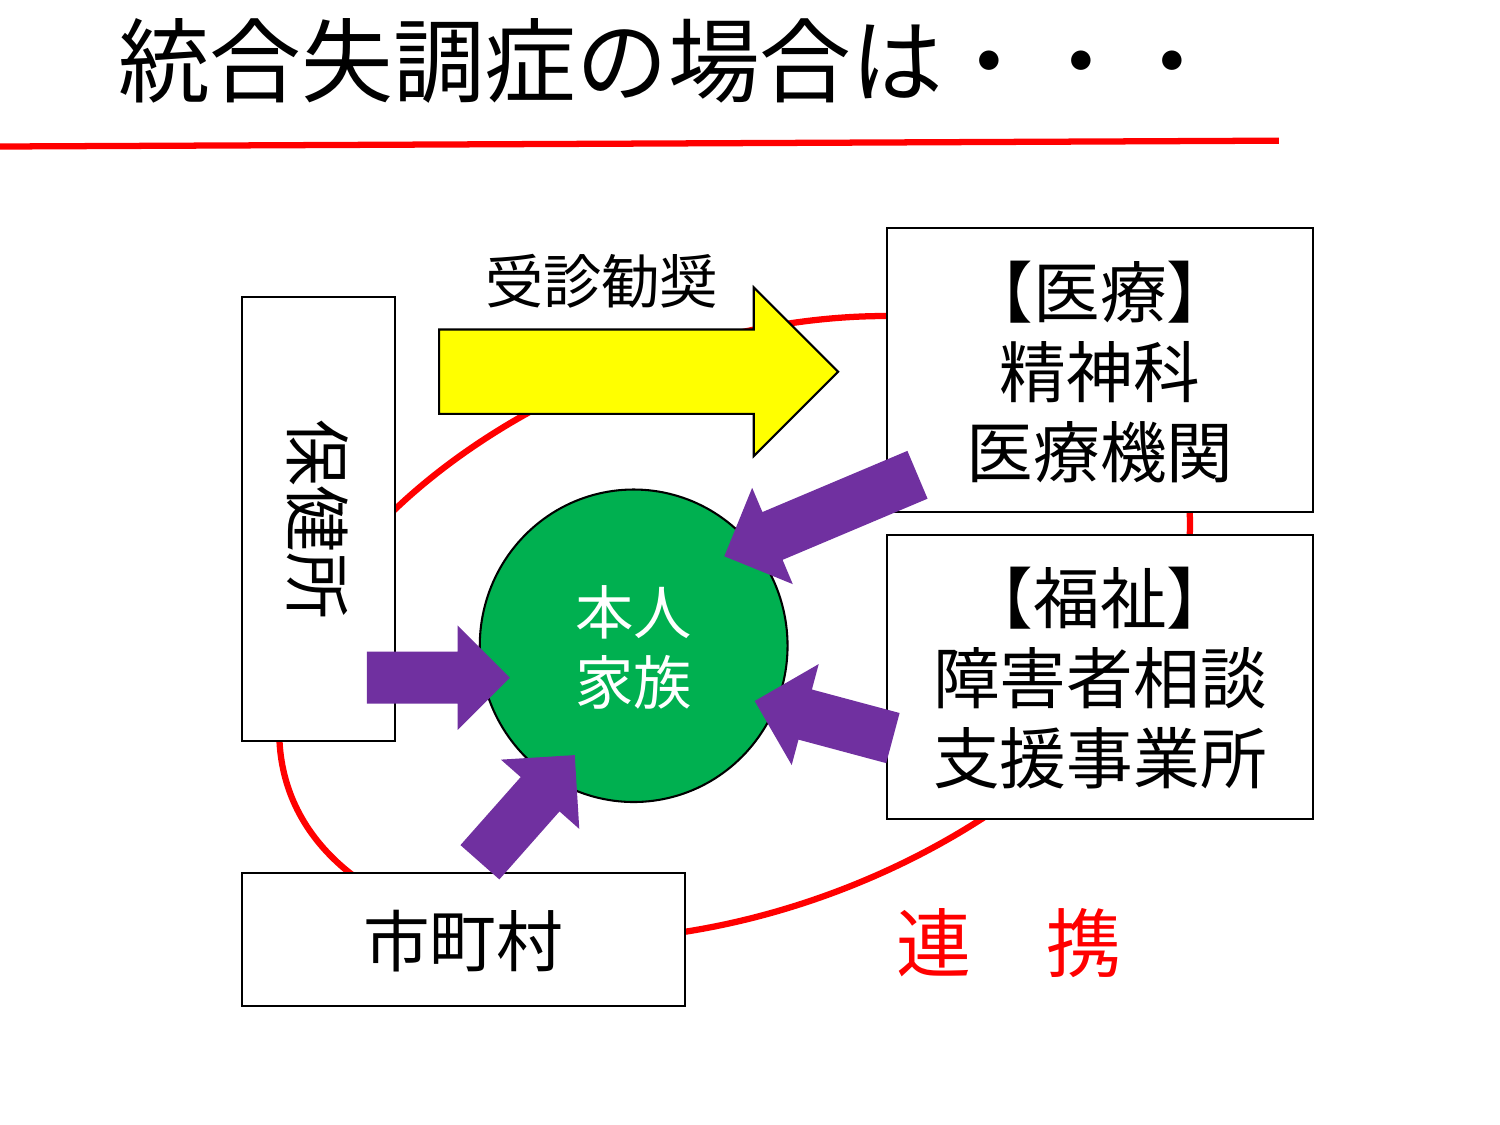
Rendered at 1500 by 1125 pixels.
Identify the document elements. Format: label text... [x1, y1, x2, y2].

text_box [460, 755, 580, 880]
text_box 受診勧奨 [470, 237, 734, 323]
text_box 保健所 [241, 296, 396, 742]
text_box [754, 664, 900, 766]
text_box [366, 625, 510, 730]
text_box 連 携 [787, 874, 1231, 1009]
text_box 【医療】 精神科 医療機関 [886, 227, 1314, 513]
text_box [507, 726, 982, 933]
text_box [724, 450, 928, 585]
text_box 市町村 [241, 872, 686, 1007]
title 統合失調症の場合は・・・ [103, 0, 1279, 137]
text_box 【福祉】 障害者相談支援事業所 [886, 534, 1314, 820]
text_box [438, 284, 840, 459]
text_box [278, 701, 524, 872]
text_box 本人 家族 [478, 488, 789, 804]
text_box [774, 513, 1192, 709]
text_box [396, 314, 886, 651]
